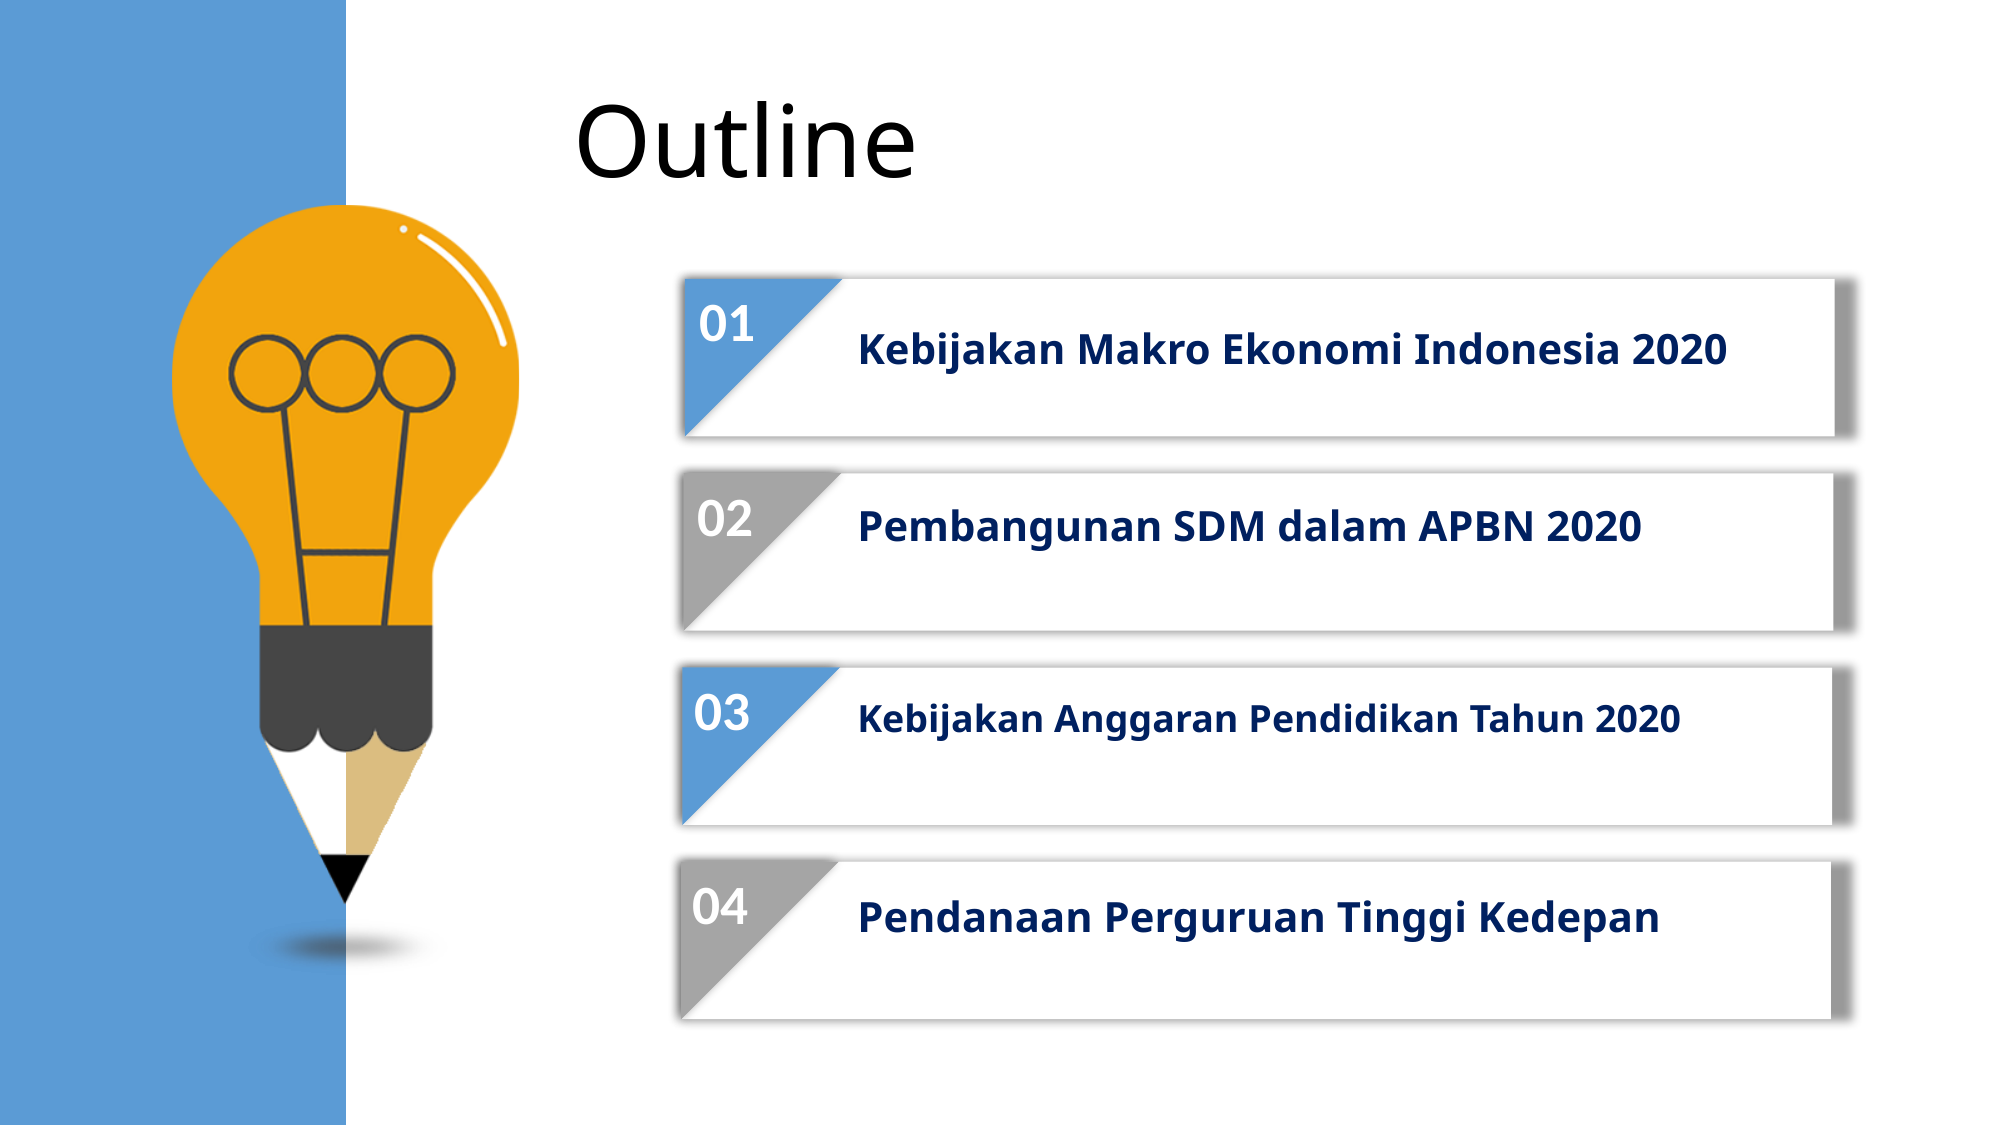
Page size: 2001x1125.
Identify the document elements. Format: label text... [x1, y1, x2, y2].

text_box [684, 278, 1835, 437]
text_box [683, 473, 1834, 631]
picture [172, 205, 520, 975]
text_box 04 [677, 861, 681, 943]
text_box Outline [559, 74, 2000, 201]
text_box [682, 667, 1833, 825]
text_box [681, 861, 1831, 1020]
